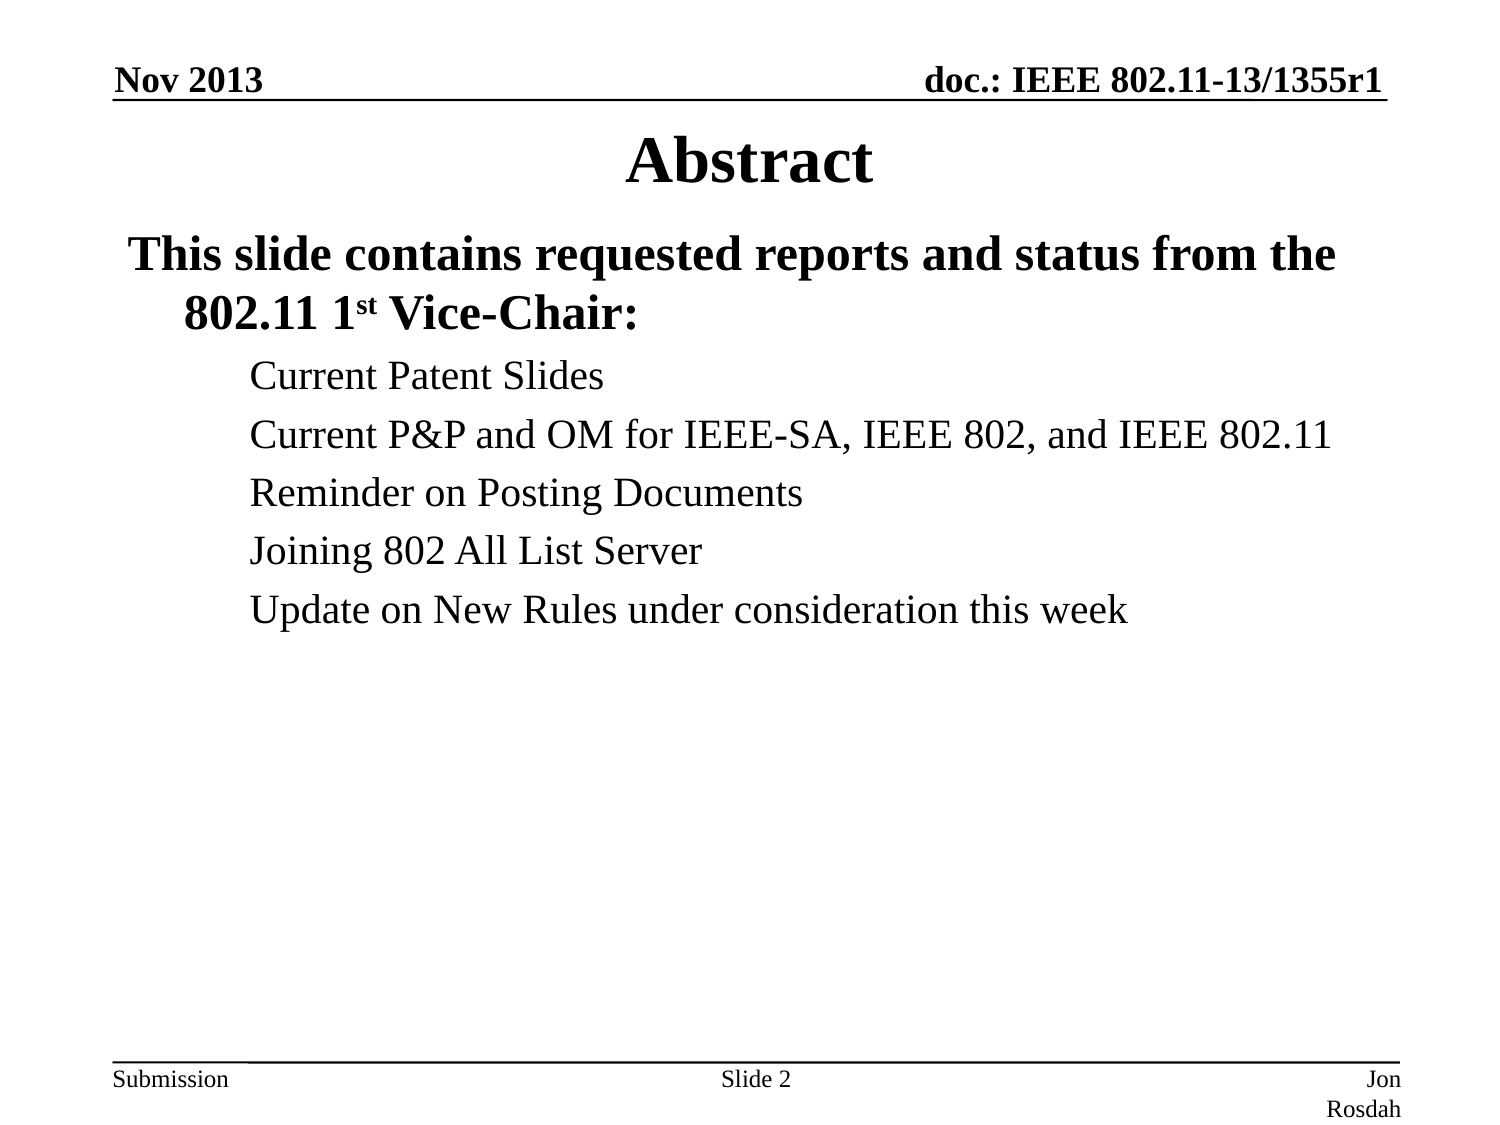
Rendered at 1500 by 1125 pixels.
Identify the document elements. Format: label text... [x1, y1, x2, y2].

title Abstract [112, 112, 1388, 201]
slide_number Slide 2 [712, 1061, 800, 1093]
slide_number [114, 54, 363, 101]
footer Jon Rosdahl (CSR) [1324, 1061, 1402, 1093]
list This slide contains requested reports and status from the 802.11 1st Vice-Chair: Current Patent Slides Current P&P and OM for IEEE-SA, IEEE 802, and IEEE 802.11 Reminder on Posting Documents Joining 802 All List Server Update on New Rules under consideration this week [112, 212, 1388, 1038]
